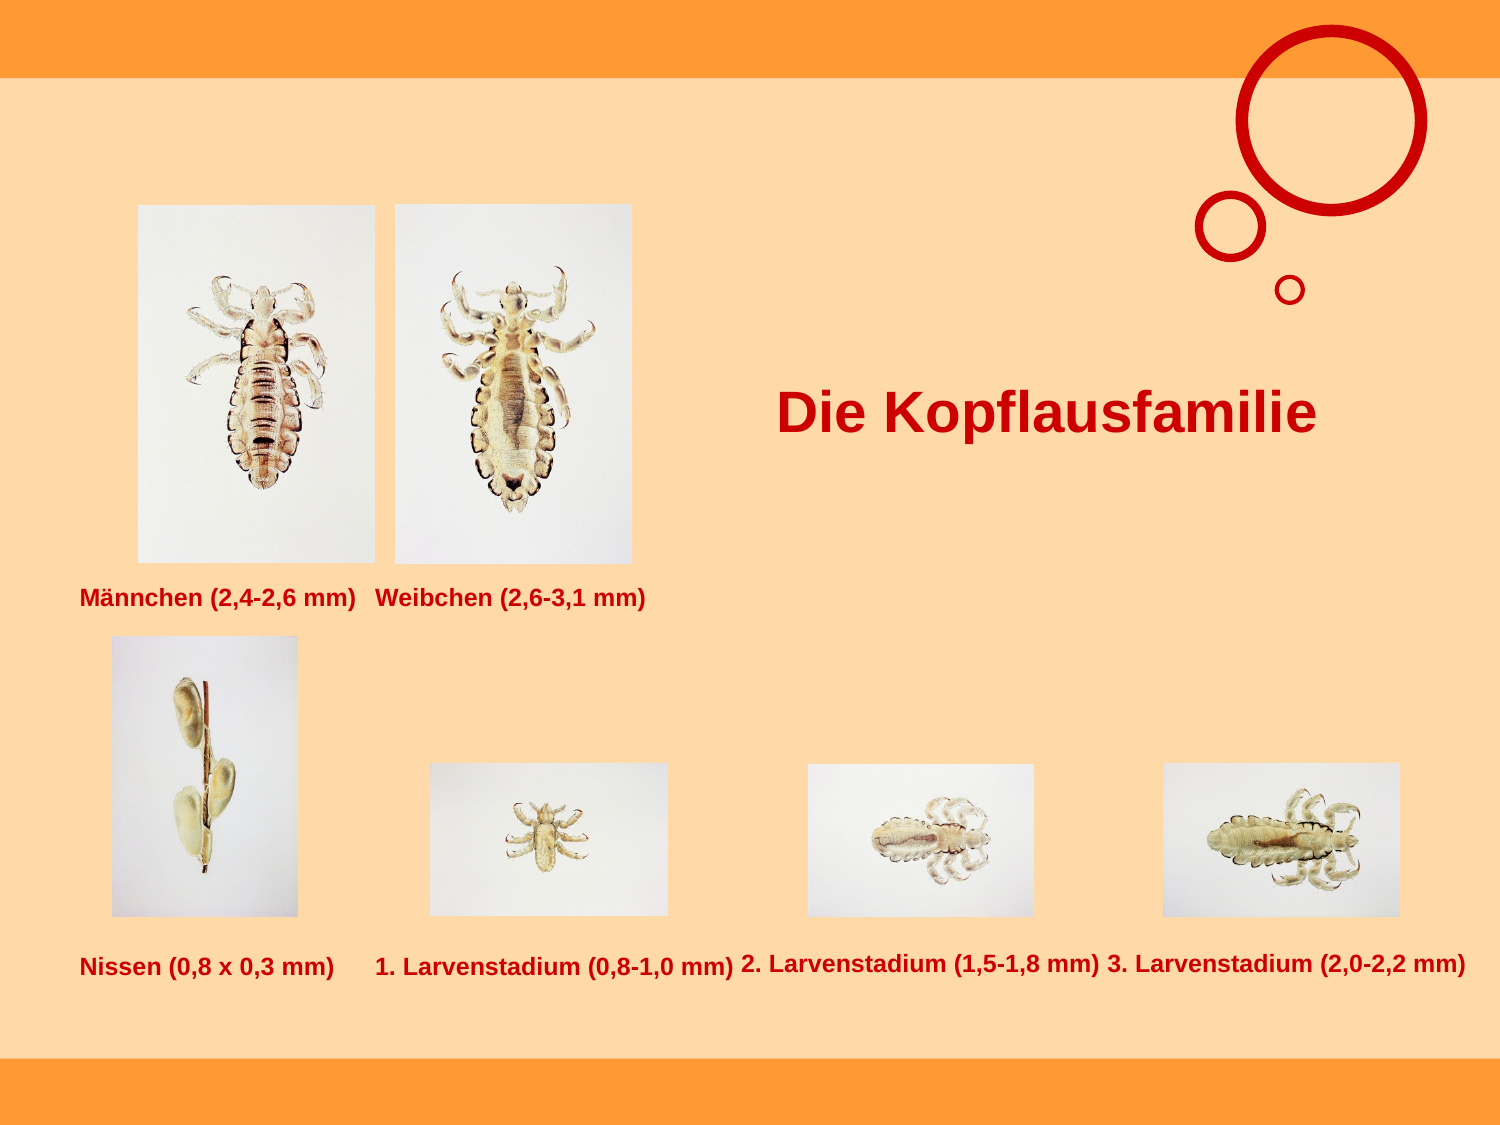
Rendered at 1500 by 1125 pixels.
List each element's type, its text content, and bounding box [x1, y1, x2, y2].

picture [807, 764, 1034, 918]
text_box Männchen (2,4-2,6 mm) [64, 574, 360, 619]
picture [137, 205, 375, 563]
picture [1163, 762, 1400, 918]
title Die Kopflausfamilie [761, 338, 1353, 526]
text_box 1. Larvenstadium (0,8-1,0 mm) [360, 942, 774, 988]
picture [430, 763, 668, 916]
picture [111, 636, 298, 918]
text_box 3. Larvenstadium (2,0-2,2 mm) [1092, 940, 1500, 986]
text_box Weibchen (2,6-3,1 mm) [360, 574, 668, 619]
picture [395, 204, 632, 565]
text_box Nissen (0,8 x 0,3 mm) [64, 942, 360, 988]
text_box 2. Larvenstadium (1,5-1,8 mm) [726, 940, 1092, 986]
